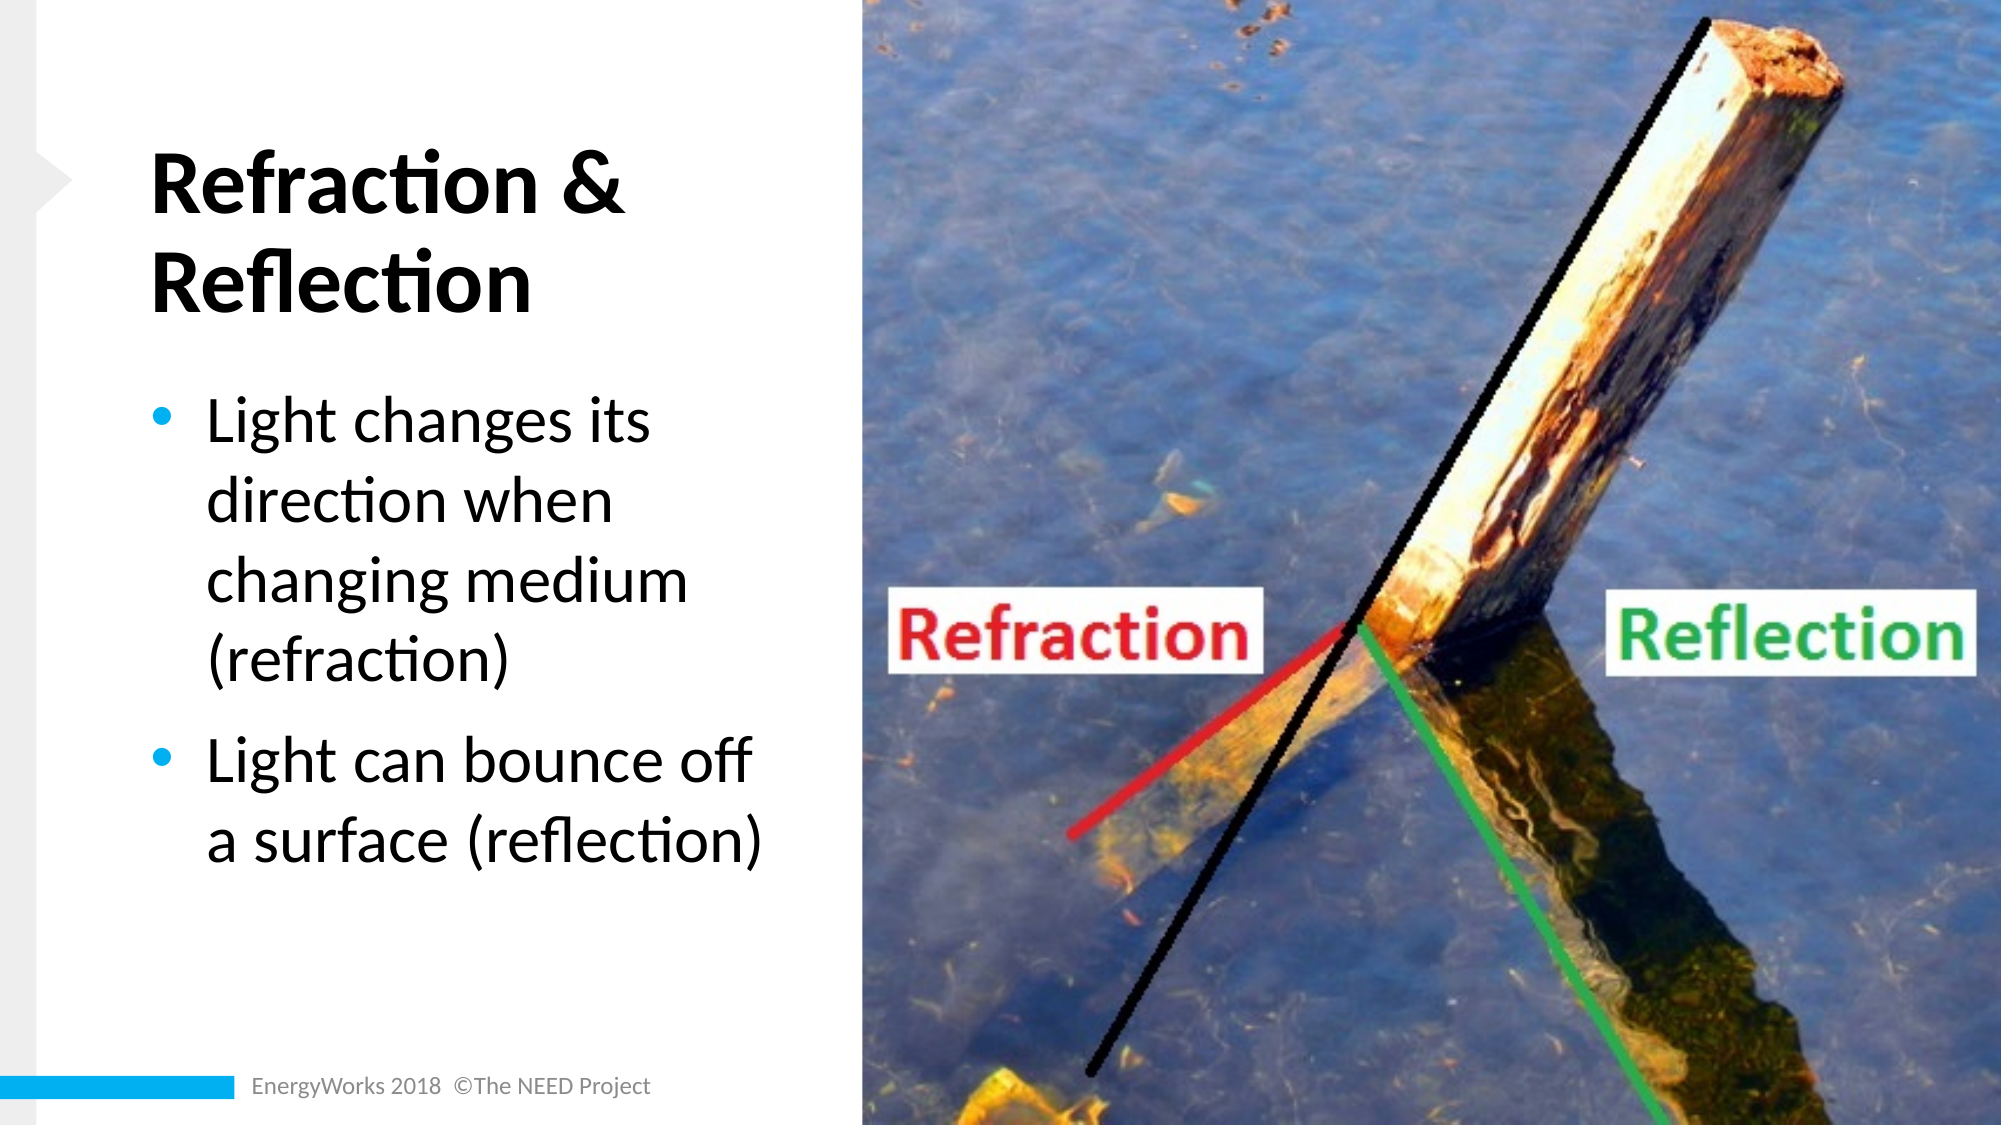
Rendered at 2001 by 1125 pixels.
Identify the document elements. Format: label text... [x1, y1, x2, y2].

list Light changes its direction when changing medium (refraction) Light can bounce off a surface (reflection) [135, 367, 811, 955]
footer EnergyWorks 2018 ©The NEED Project [236, 1054, 862, 1115]
picture [862, 0, 2001, 1125]
title Refraction & Reflection [135, 118, 811, 349]
